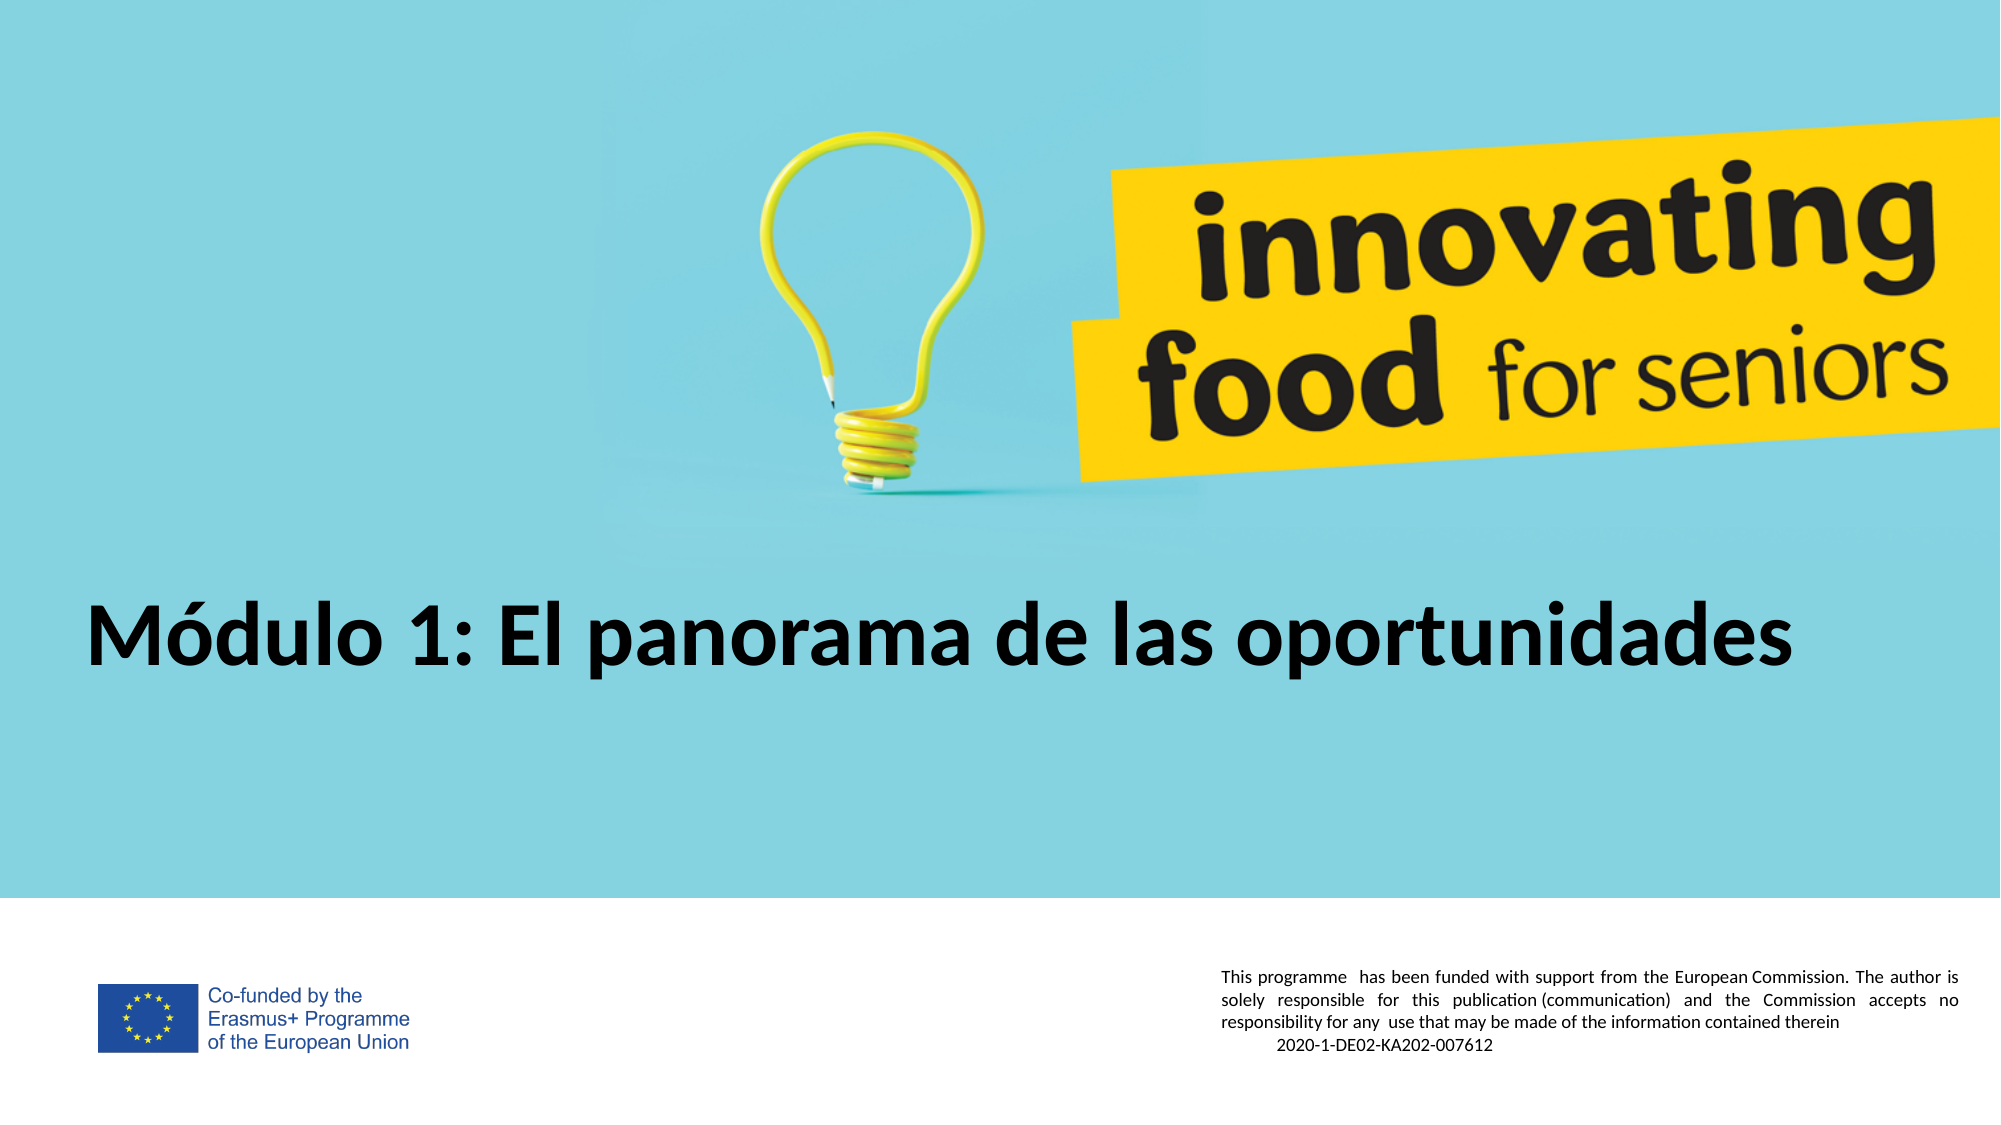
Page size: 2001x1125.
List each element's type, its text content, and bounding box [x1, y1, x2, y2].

picture [0, 0, 2000, 898]
text_box This programme has been funded with support from the European Commission. The author is solely responsible for this publication (communication) and the Commission accepts no responsibility for any use that may be made of the information contained therein 2020-1-DE02-KA202-007612 [1206, 957, 1974, 1063]
list Módulo 1: El panorama de las oportunidades [70, 578, 1930, 694]
